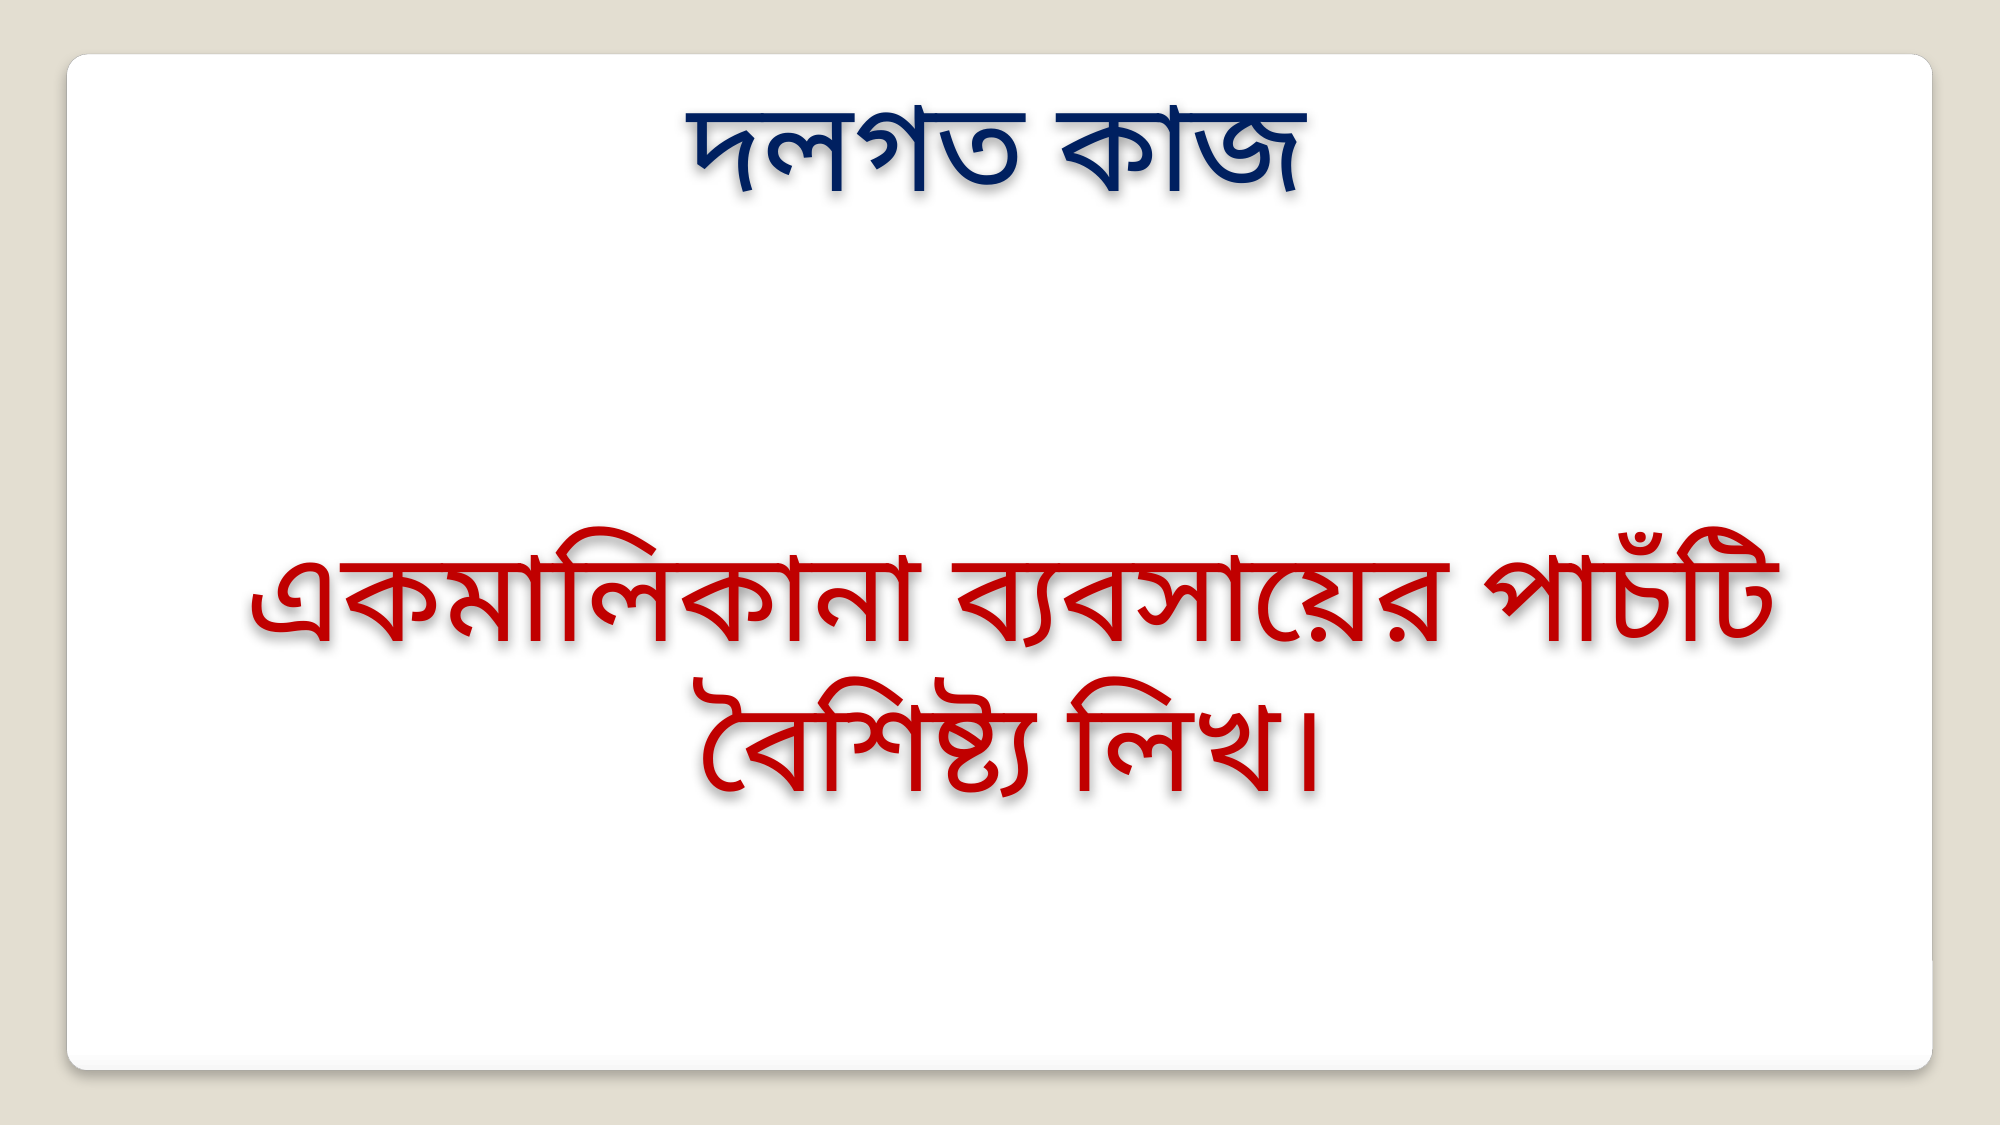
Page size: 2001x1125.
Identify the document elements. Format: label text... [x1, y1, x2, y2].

text_box দলগত কাজ একমালিকানা ব্যবসায়ের পাচঁটি বৈশিষ্ট্য লিখ। [77, 64, 1949, 818]
